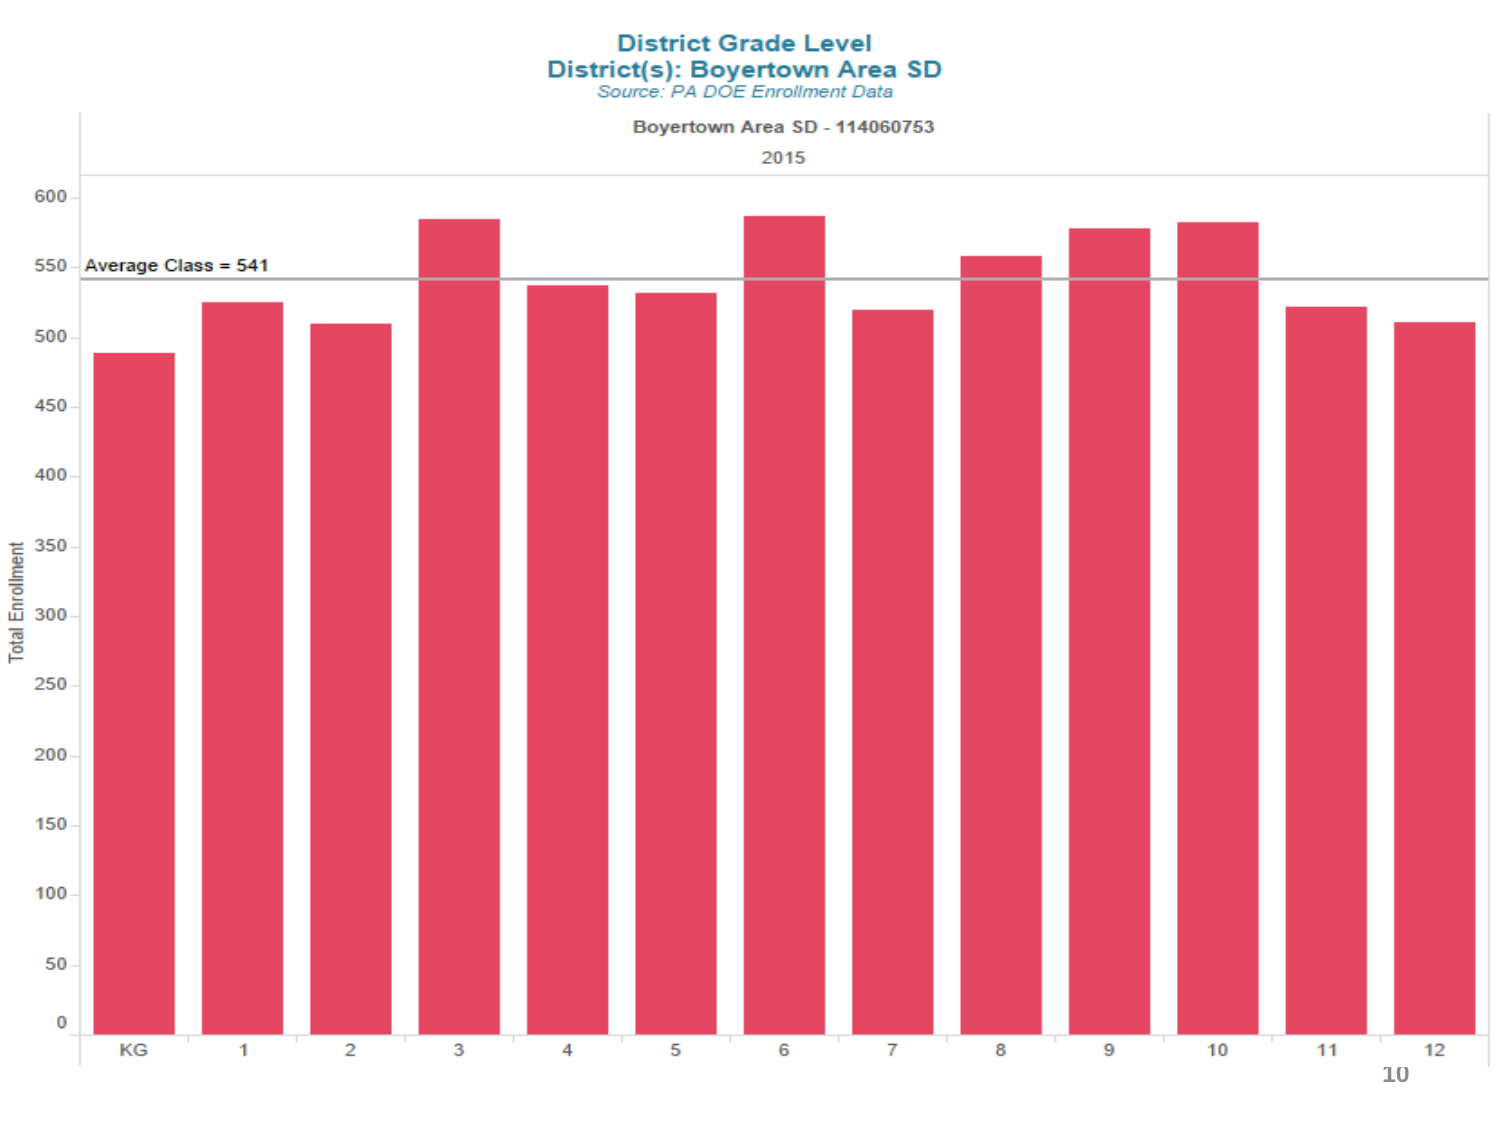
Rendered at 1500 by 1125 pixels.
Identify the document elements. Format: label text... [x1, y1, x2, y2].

picture [0, 27, 1500, 1067]
slide_number 10 [1074, 1074, 1425, 1103]
